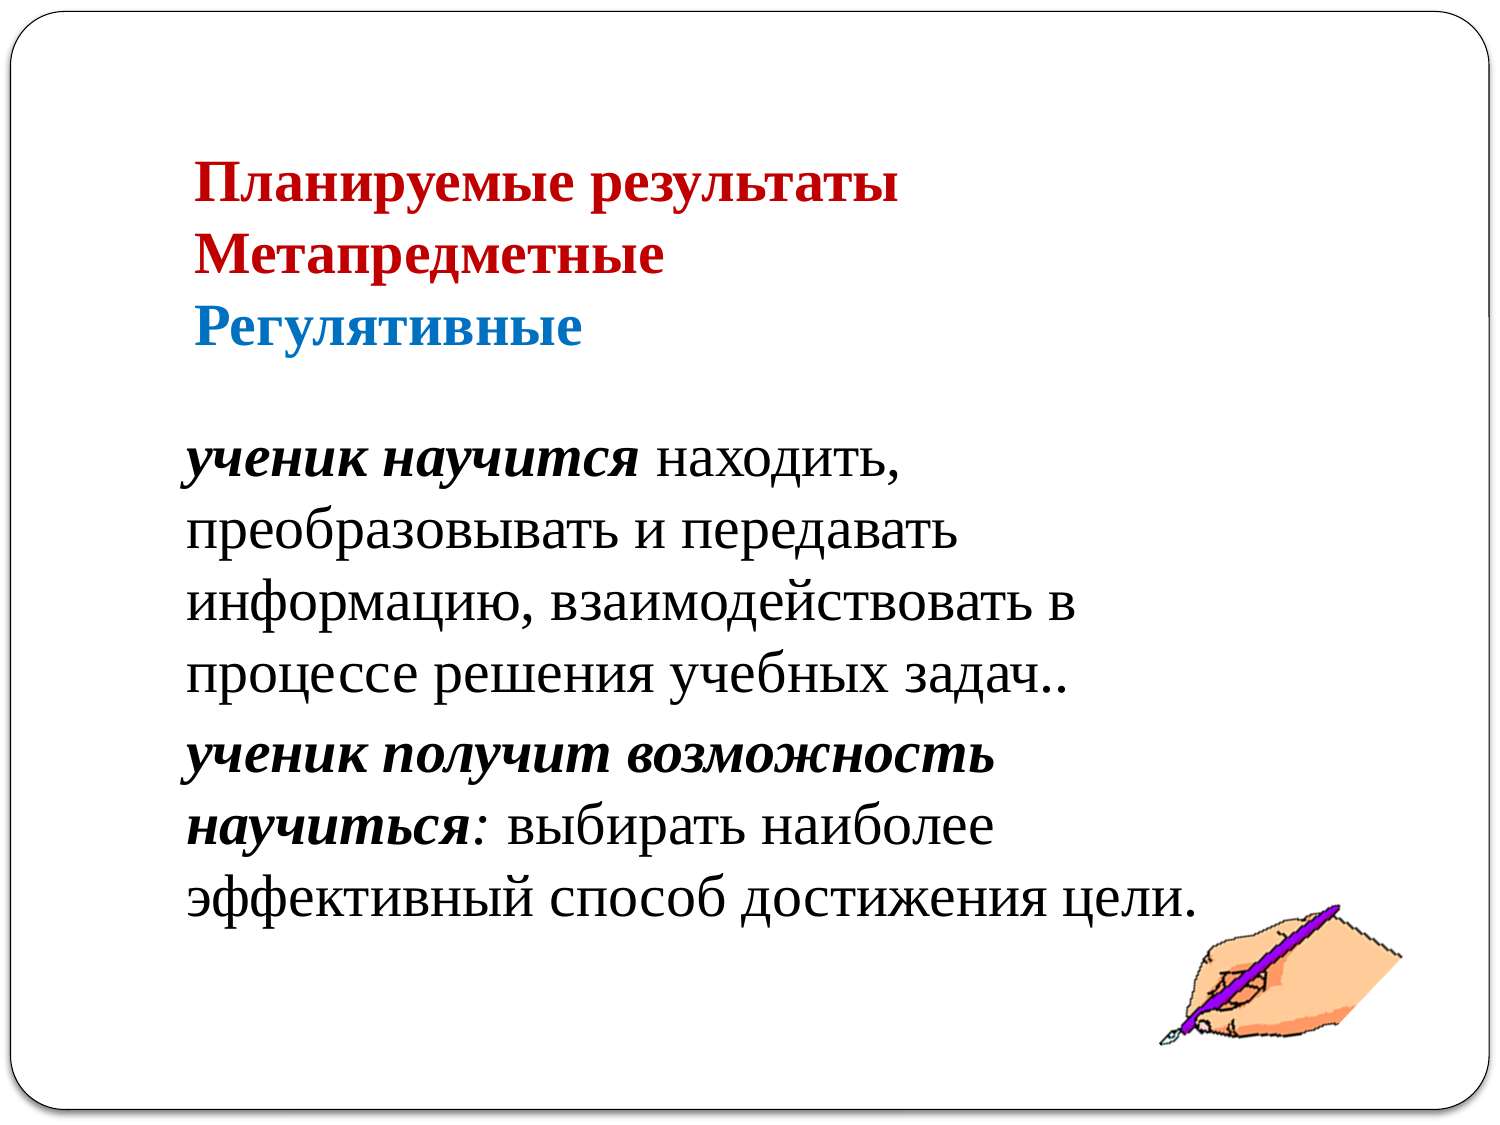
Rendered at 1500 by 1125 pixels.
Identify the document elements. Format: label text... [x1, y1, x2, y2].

title Планируемые результаты Метапредметные Регулятивные [179, 134, 1323, 408]
picture [1127, 825, 1424, 1125]
list ученик научится находить, преобразовывать и передавать информацию, взаимодействовать в процессе решения учебных задач.. ученик получит возможность научиться: выбирать наиболее эффективный способ достижения цели. [171, 408, 1329, 939]
